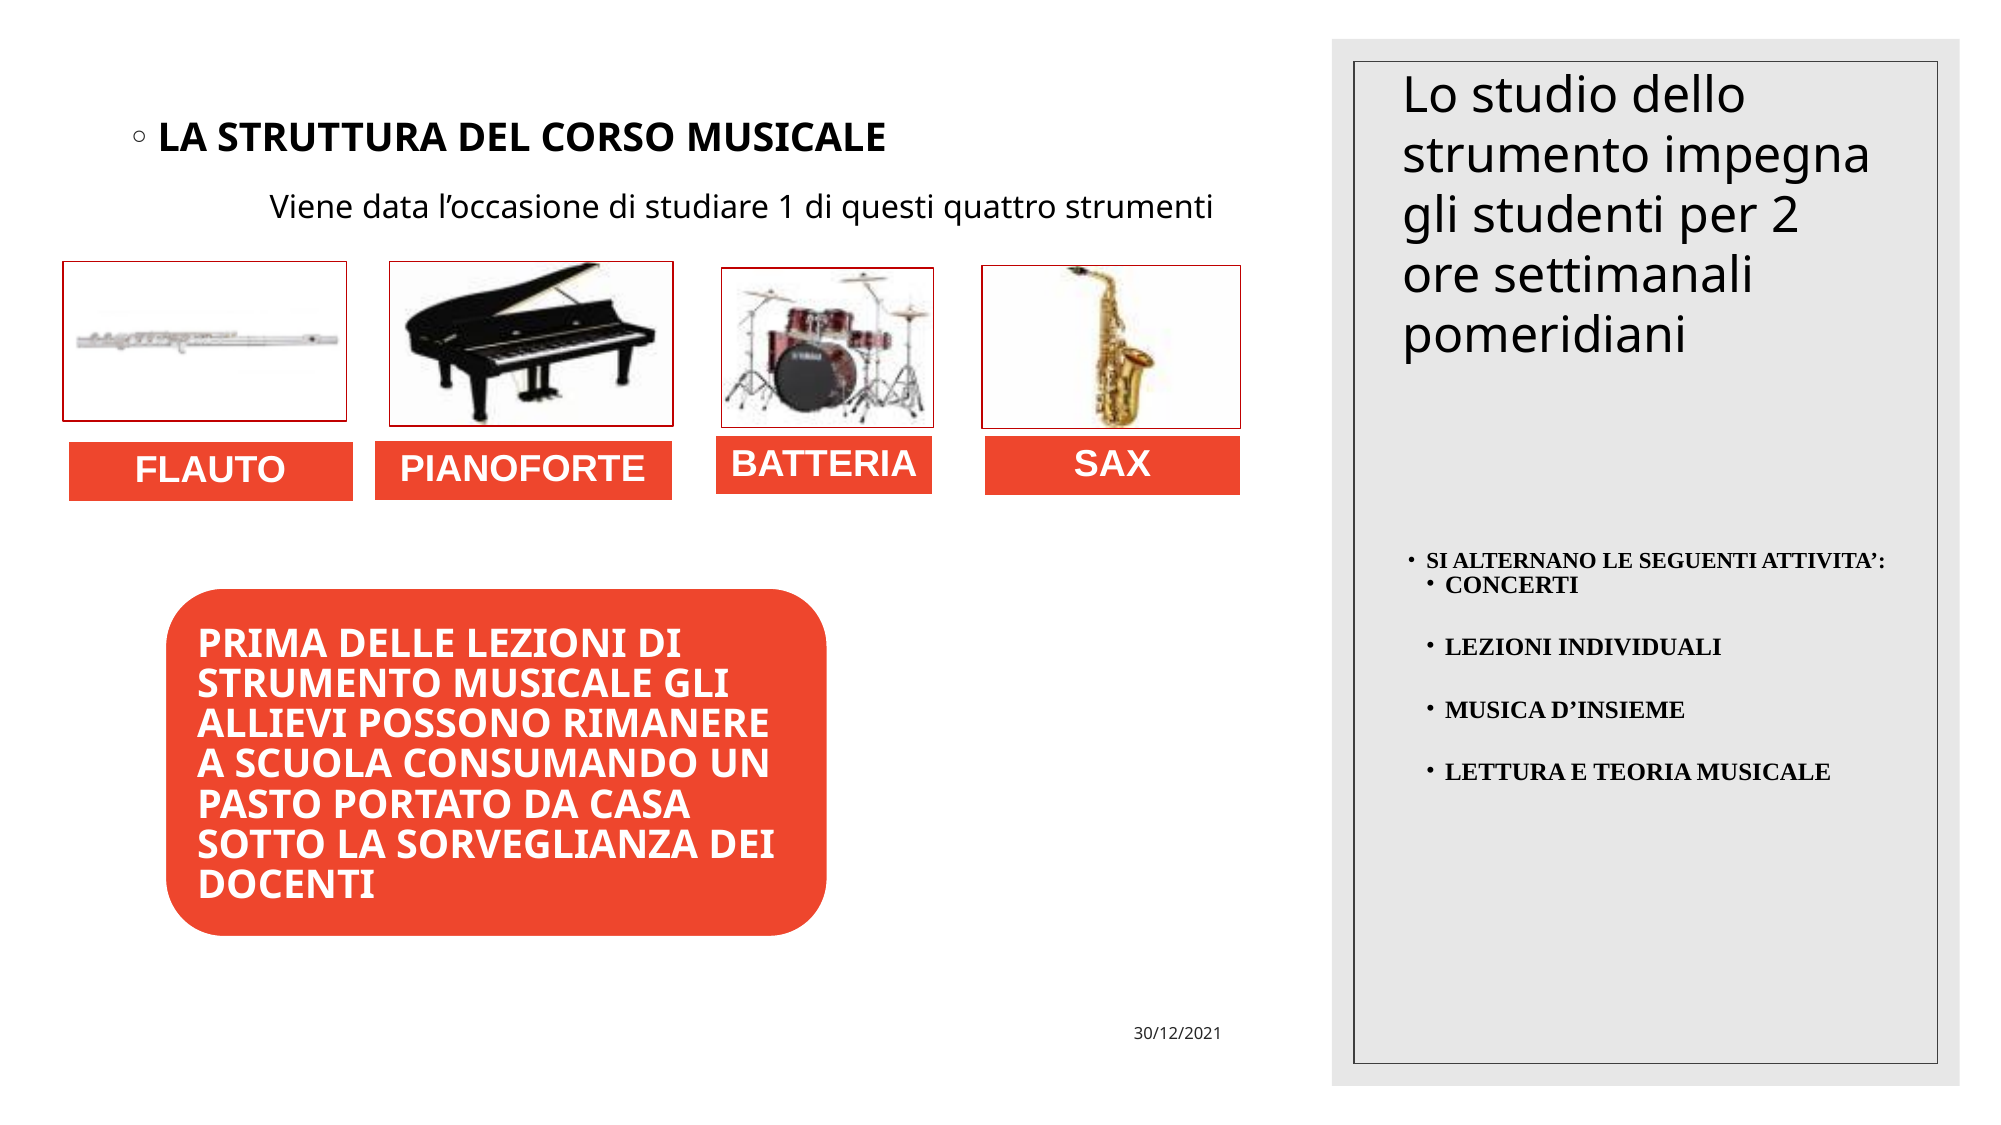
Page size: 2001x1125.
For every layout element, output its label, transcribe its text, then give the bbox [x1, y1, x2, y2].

text_box SI ALTERNANO LE SEGUENTI ATTIVITA’: CONCERTI LEZIONI INDIVIDUALI MUSICA D’INSIEME LETTURA E TEORIA MUSICALE [1387, 399, 1907, 976]
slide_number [916, 990, 1238, 1050]
table_header BATTERIA [716, 436, 932, 494]
picture [982, 266, 1241, 428]
picture [390, 261, 673, 426]
picture [63, 261, 346, 421]
list LA STRUTTURA DEL CORSO MUSICALE [112, 99, 1238, 975]
picture [721, 268, 934, 427]
table_header FLAUTO [69, 442, 353, 501]
list Viene data l’occasione di studiare 1 di questi quattro strumenti [254, 175, 1238, 237]
text_box PRIMA DELLE LEZIONI DI STRUMENTO MUSICALE GLI ALLIEVI POSSONO RIMANERE A SCUOLA CONSUMANDO UN PASTO PORTATO DA CASA SOTTO LA SORVEGLIANZA DEI DOCENTI [165, 587, 828, 937]
table_header SAX [985, 436, 1240, 495]
title Lo studio dello strumento impegna gli studenti per 2 ore settimanali pomeridiani [1387, 99, 1907, 370]
table_header PIANOFORTE [375, 441, 672, 500]
